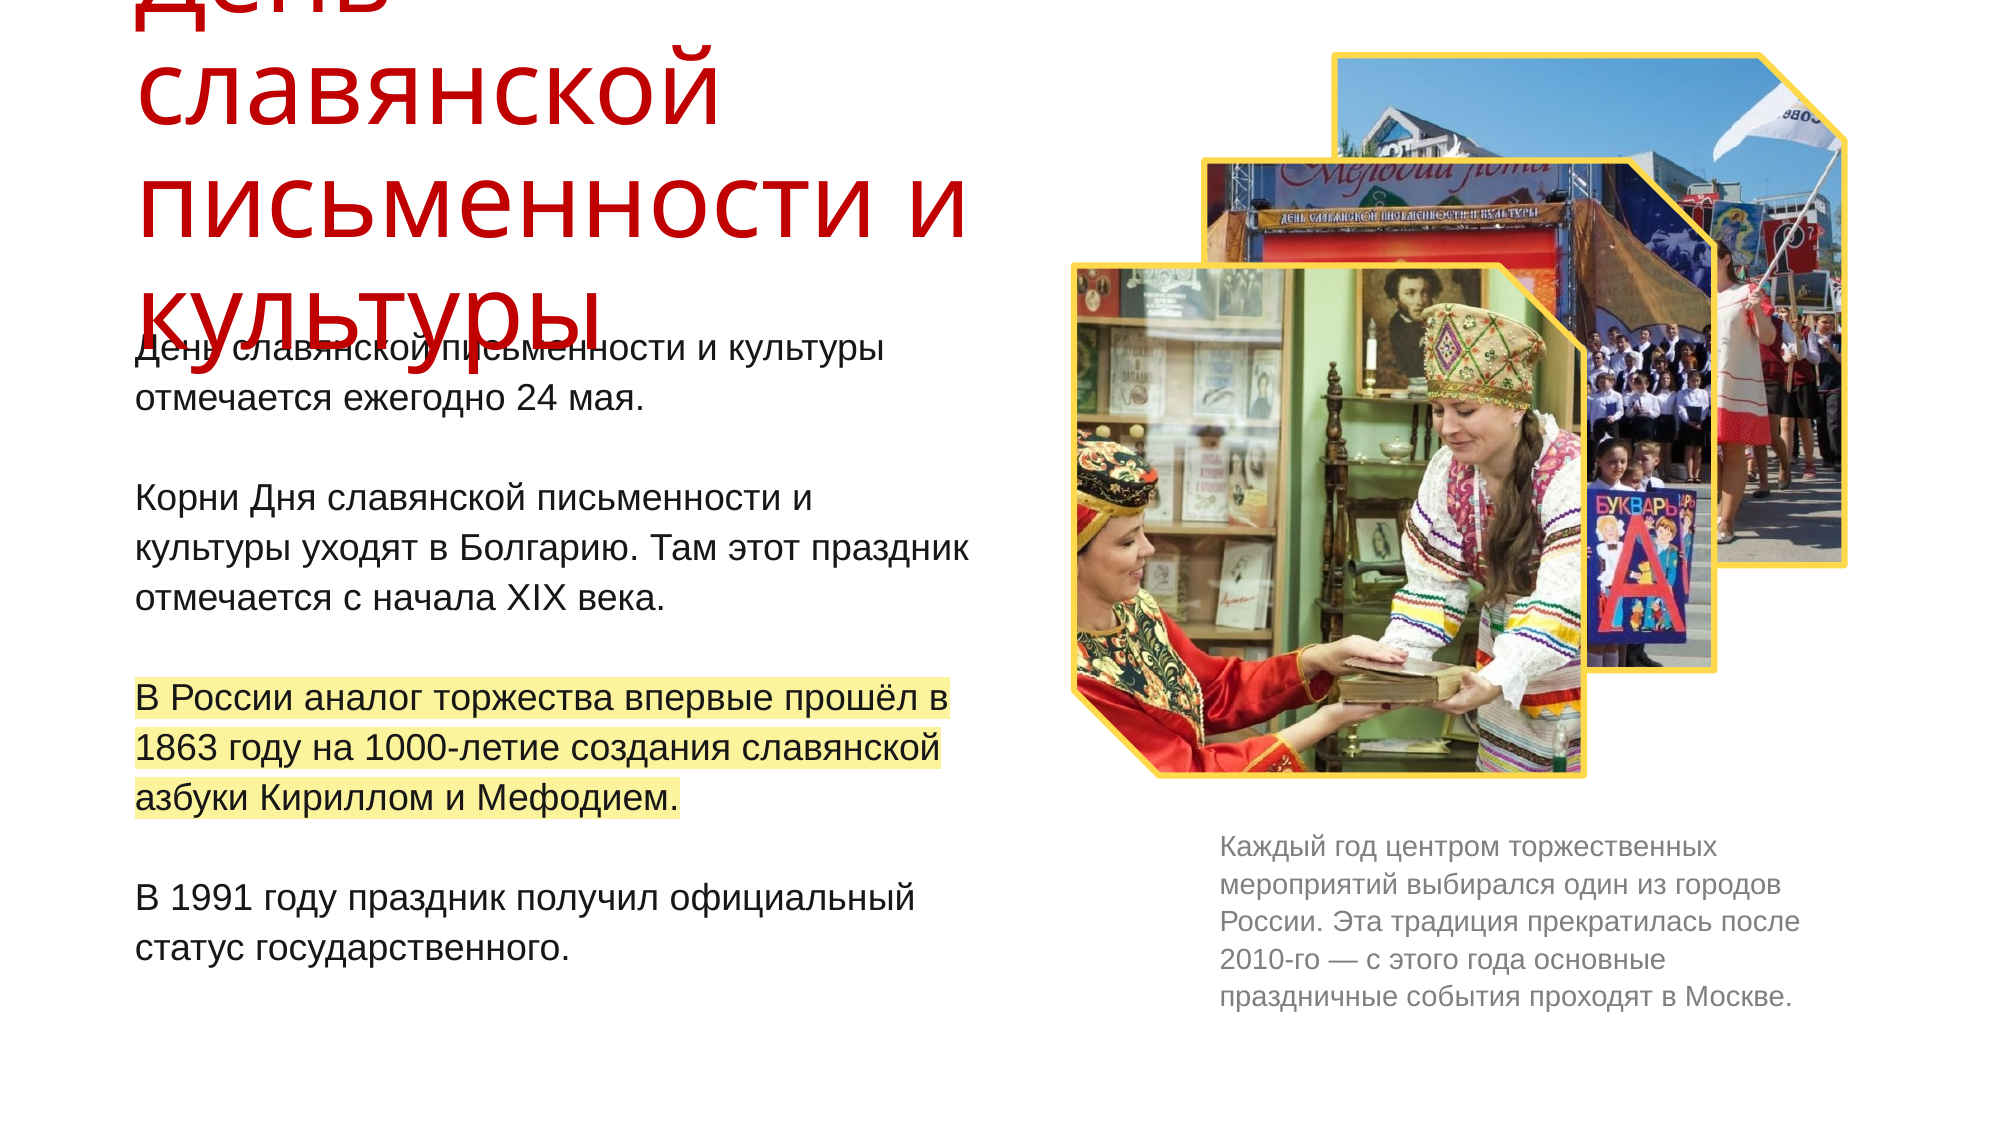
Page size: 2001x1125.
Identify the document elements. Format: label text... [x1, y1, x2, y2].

text_box День славянской письменности и культуры отмечается ежегодно 24 мая. Корни Дня славянской письменности и культуры уходят в Болгарию. Там этот праздник отмечается с начала XIX века. В России аналог торжества впервые прошёл в 1863 году на 1000-летие создания славянской азбуки Кириллом и Мефодием. В 1991 году праздник получил официальный статус государственного. [120, 310, 988, 976]
picture [1073, 55, 1845, 776]
title День славянской письменности и культуры [120, 54, 1016, 240]
text_box Каждый год центром торжественных мероприятий выбирался один из городов России. Эта традиция прекратилась после 2010-го — с этого года основные праздничные события проходят в Москве. [1204, 817, 1845, 1021]
